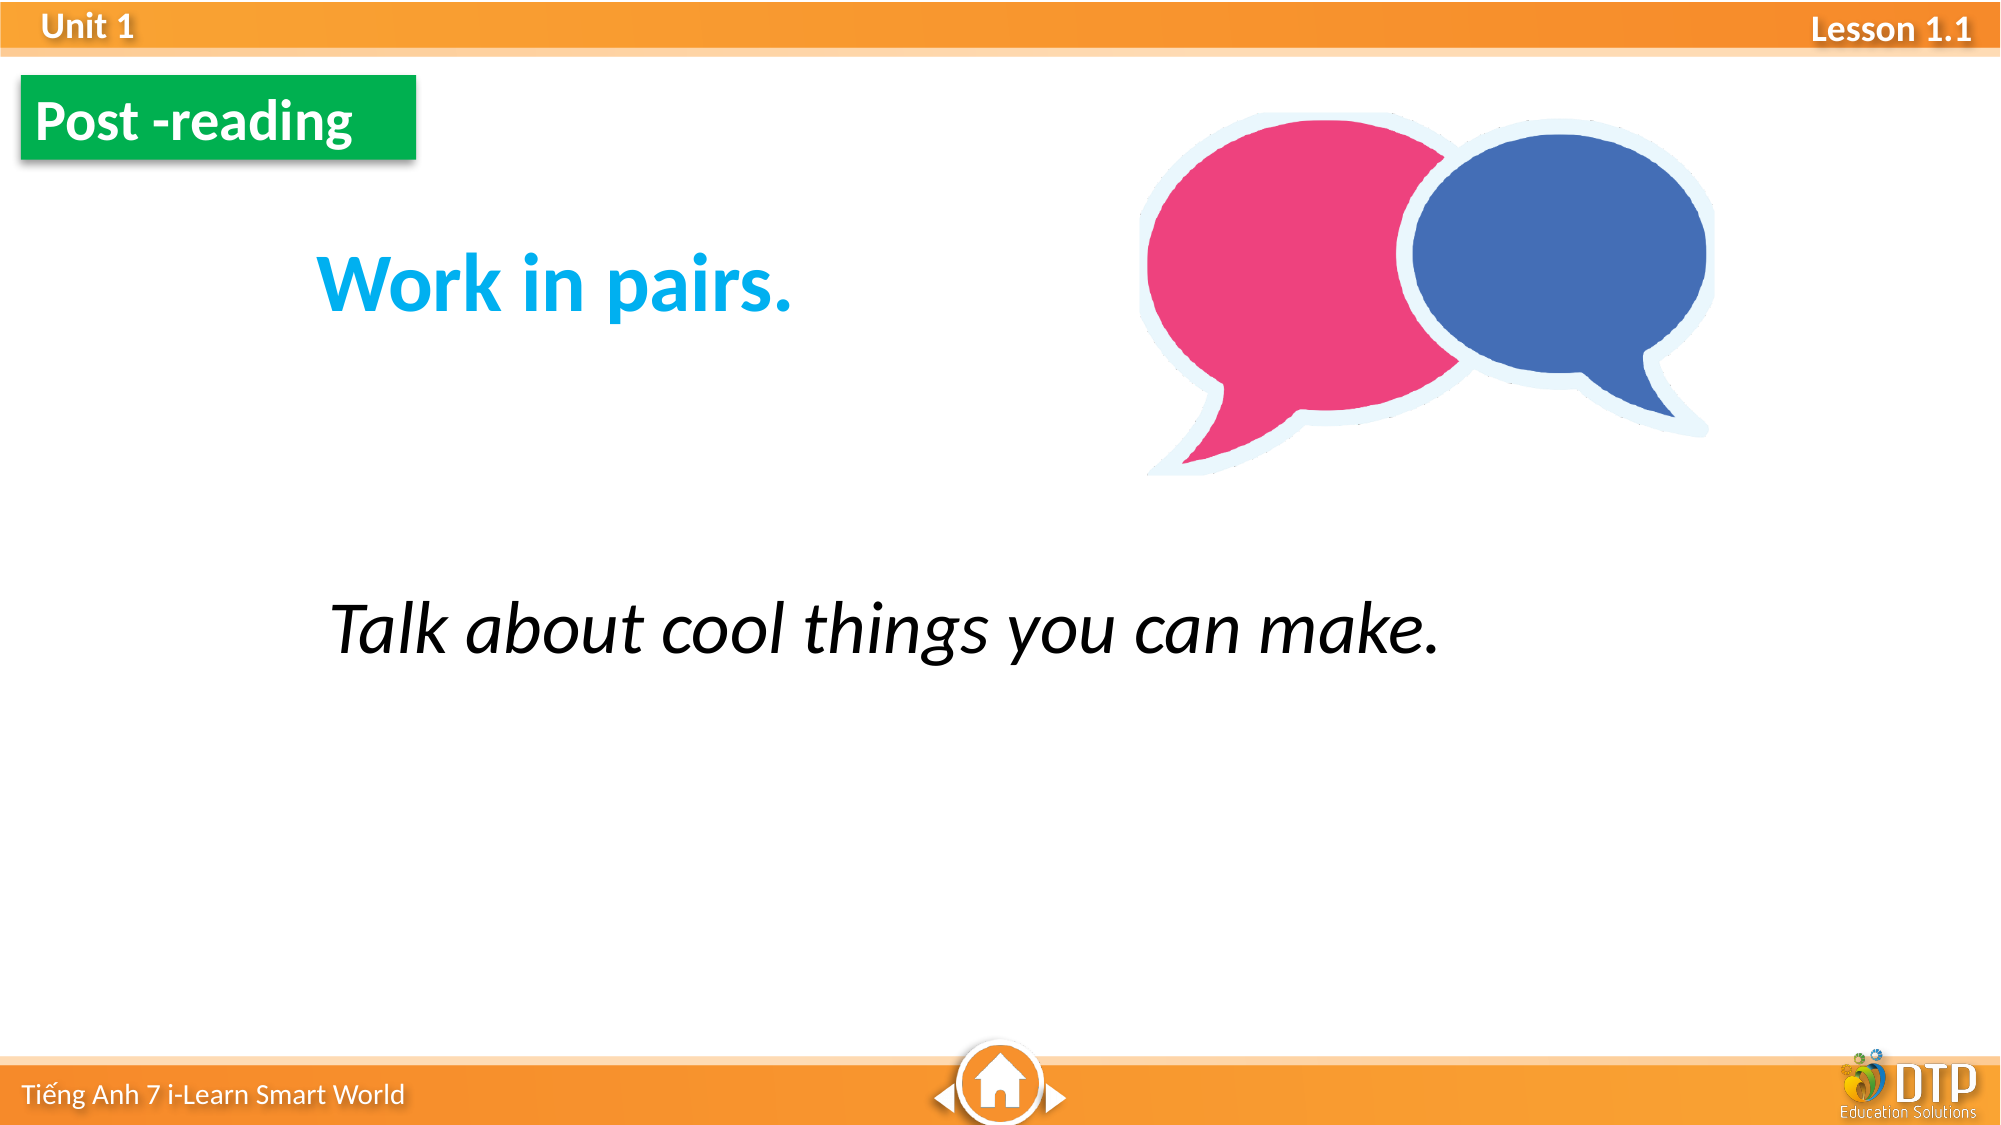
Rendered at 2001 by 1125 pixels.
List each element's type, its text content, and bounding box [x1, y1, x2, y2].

text_box Work in pairs. [301, 220, 836, 336]
text_box Post -reading [20, 75, 417, 160]
picture [0, 2, 2001, 1125]
text_box Talk about cool things you can make. [313, 571, 1719, 676]
